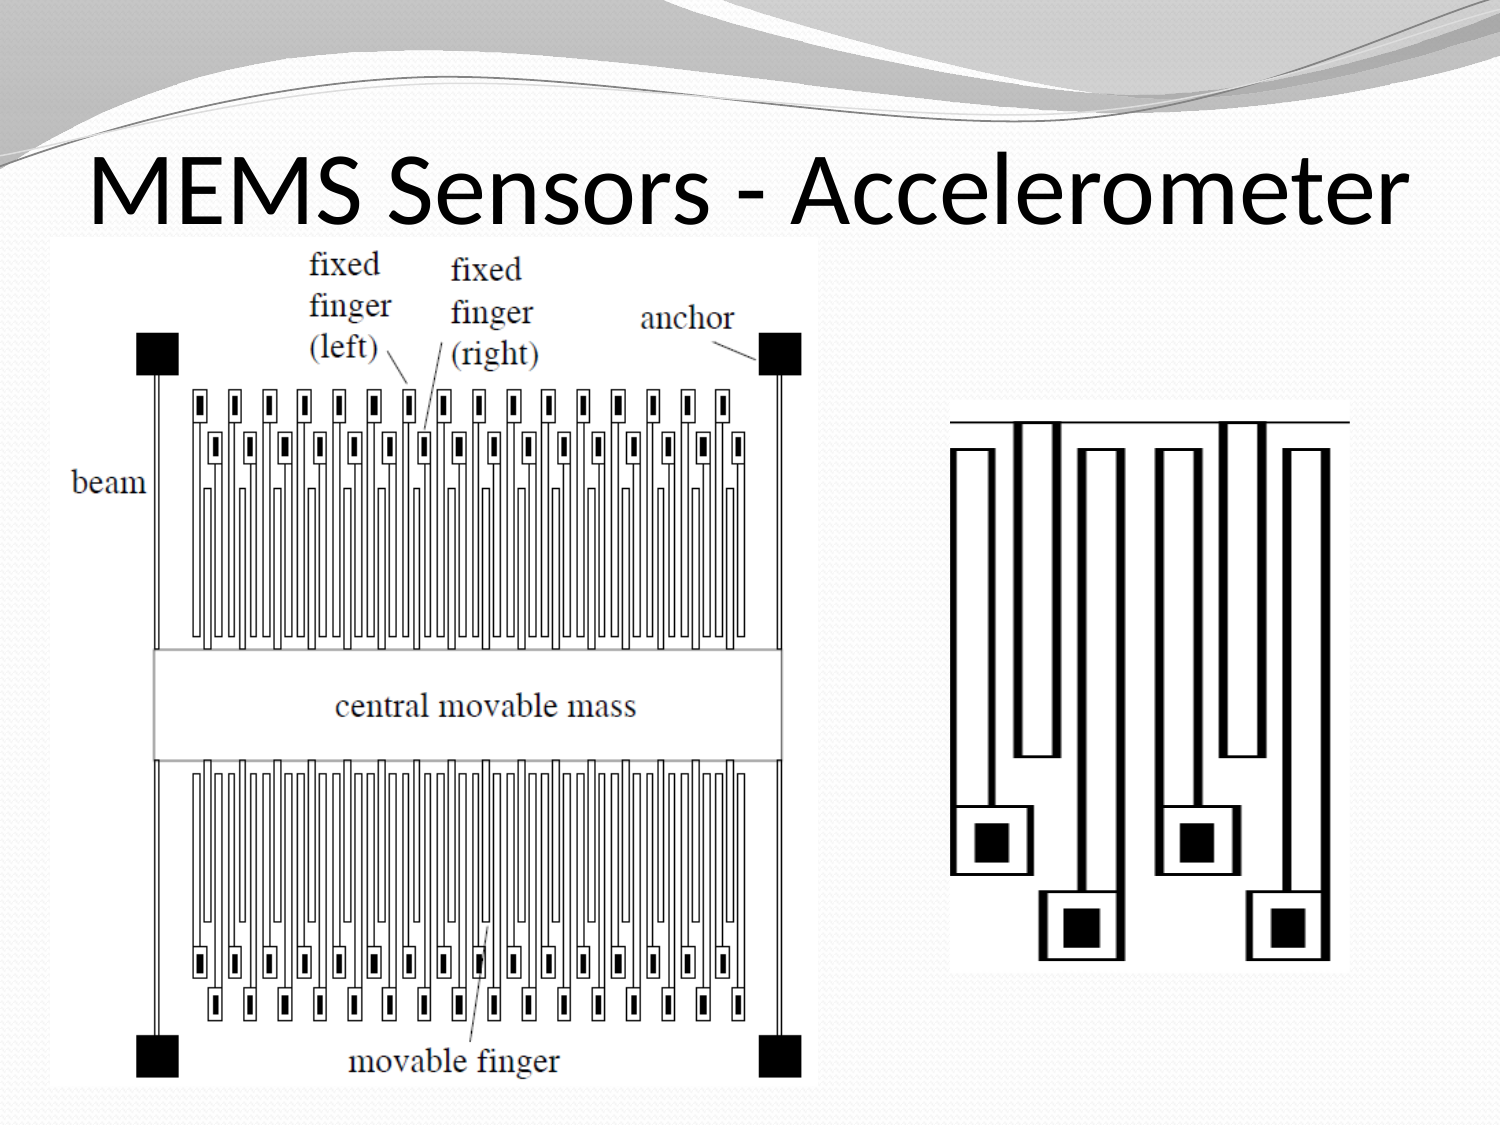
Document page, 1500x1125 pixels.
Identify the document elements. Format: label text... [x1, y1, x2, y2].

picture [950, 897, 1349, 973]
title MEMS Sensors - Accelerometer [37, 99, 1463, 245]
picture [49, 237, 818, 1087]
picture [863, 400, 1437, 887]
